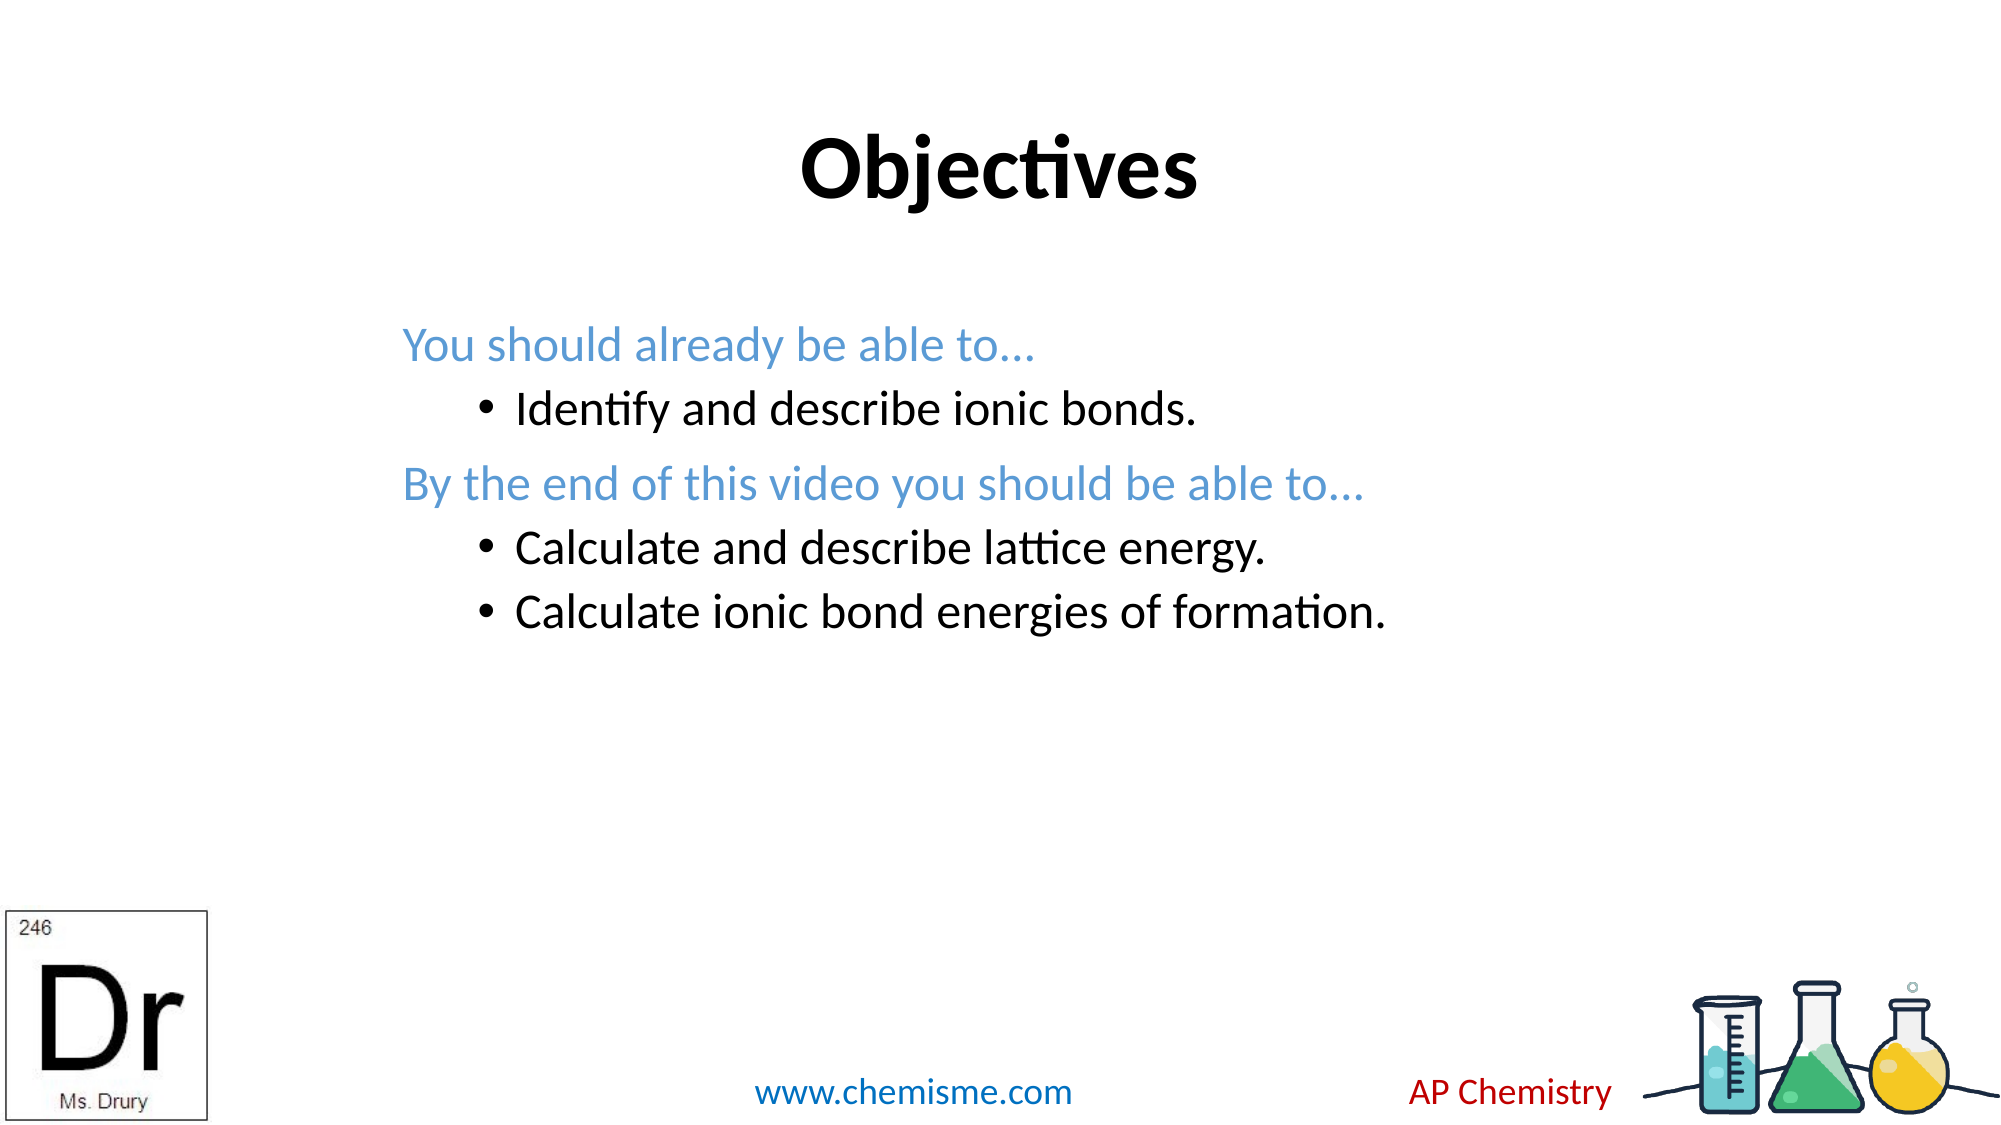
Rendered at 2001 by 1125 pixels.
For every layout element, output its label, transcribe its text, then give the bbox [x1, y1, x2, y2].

picture [0, 905, 212, 1125]
title Objectives [137, 59, 1863, 278]
list You should already be able to... Identify and describe ionic bonds. By the end of this video you should be able to... Calculate and describe lattice energy. Calculate ionic bond energies of formation. [387, 310, 1525, 1005]
picture [1602, 882, 2001, 1125]
